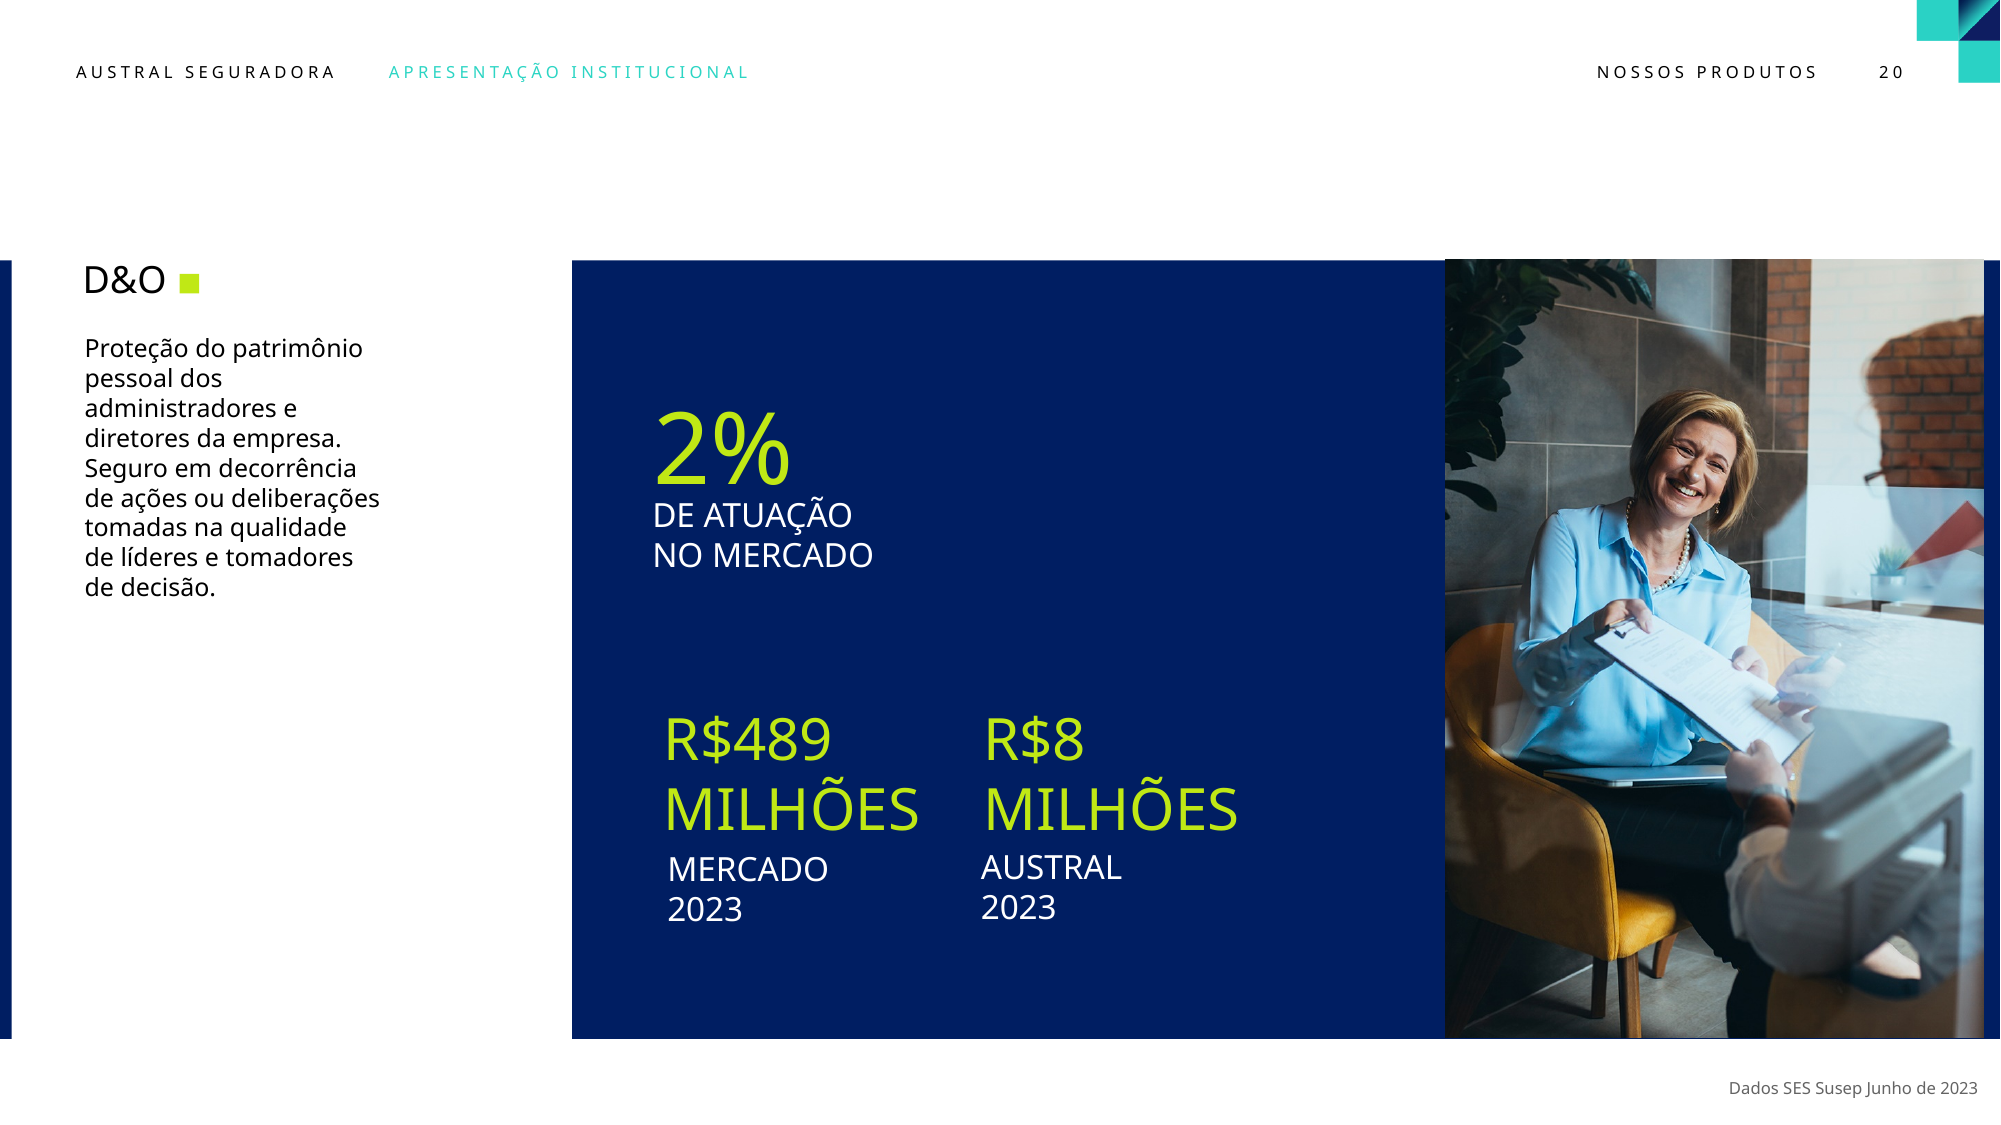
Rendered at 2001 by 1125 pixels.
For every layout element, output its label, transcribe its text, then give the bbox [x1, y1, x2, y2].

text_box [571, 259, 2000, 1040]
text_box MERCADO 2023 [652, 840, 939, 936]
text_box [179, 273, 200, 294]
text_box AUSTRAL SEGURADORA APRESENTAÇÃO INSTITUCIONAL [61, 54, 963, 89]
text_box NOSSOS PRODUTOS 20 [1582, 54, 1956, 89]
picture [1916, 0, 2000, 83]
text_box 2% [638, 377, 941, 513]
text_box Proteção do patrimônio pessoal dos administradores e diretores da empresa. Seguro em decorrência de ações ou deliberações tomadas na qualidade de líderes e tomadores de decisão. [69, 324, 398, 610]
text_box [0, 259, 13, 1040]
text_box Dados SES Susep Junho de 2023 [1714, 1070, 2000, 1106]
text_box DE ATUAÇÃO NO MERCADO [637, 486, 924, 582]
text_box R$489 MILHÕES [649, 695, 966, 850]
picture [1445, 259, 1984, 1038]
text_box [966, 695, 1437, 935]
text_box D&O [67, 248, 308, 309]
